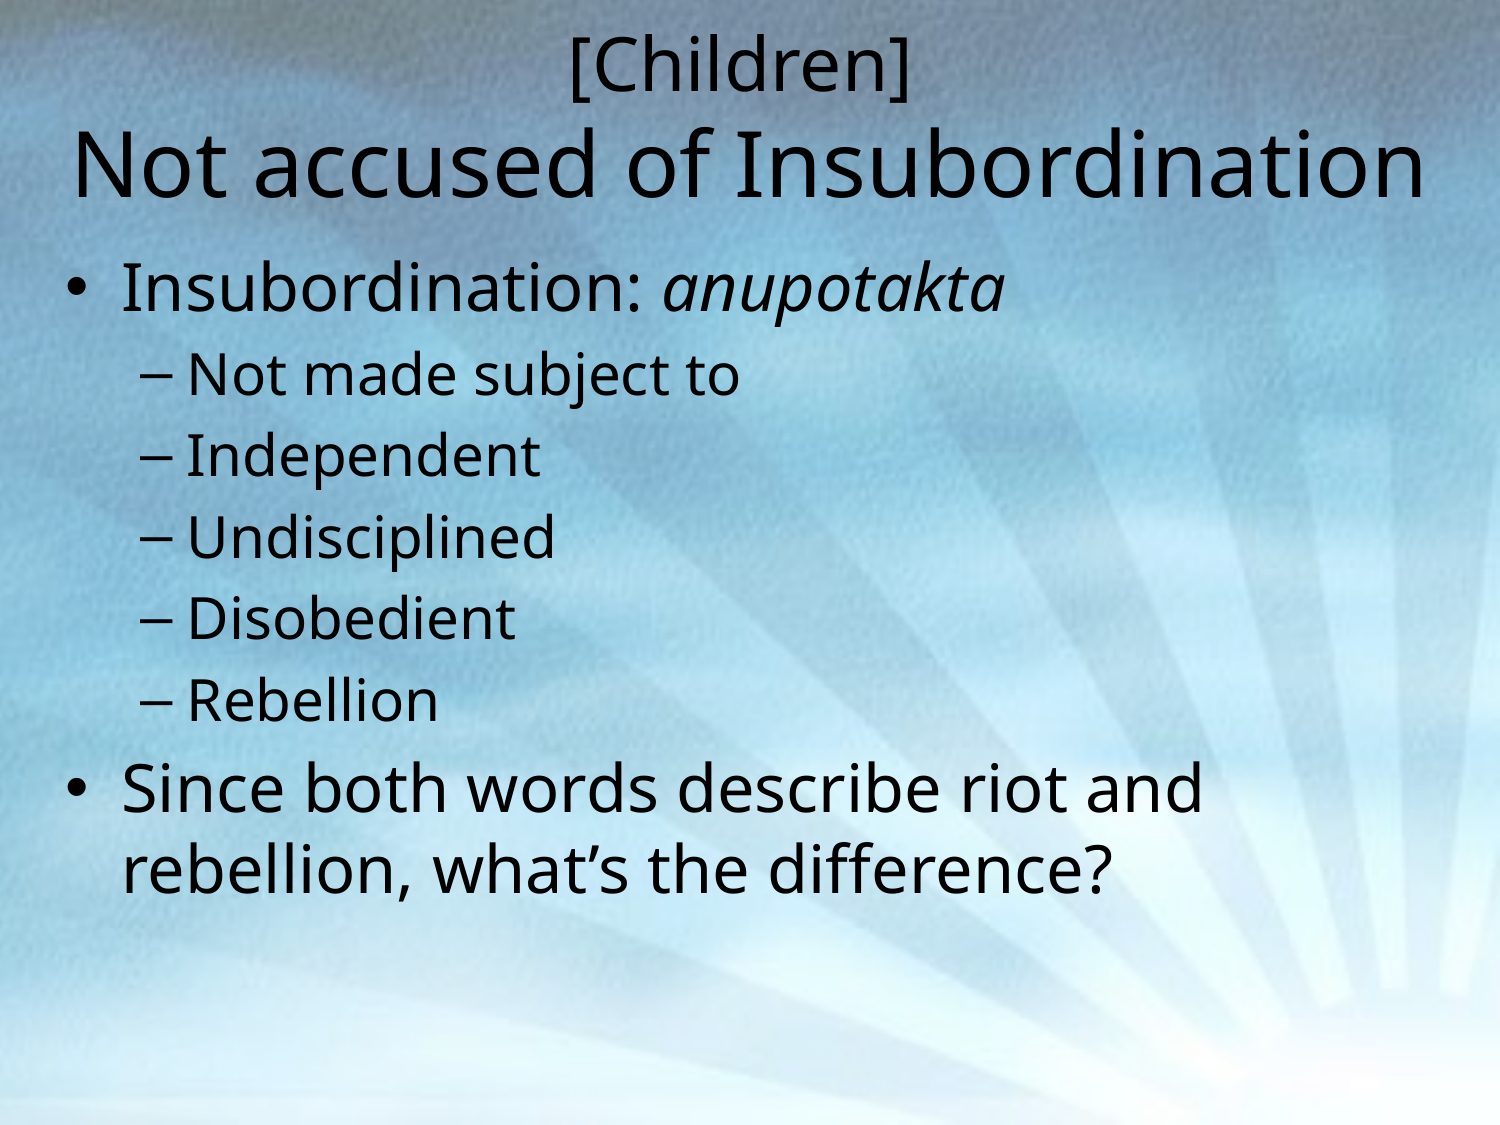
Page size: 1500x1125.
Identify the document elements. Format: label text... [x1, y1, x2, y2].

list Insubordination: anupotakta Not made subject to Independent Undisciplined Disobedient Rebellion Since both words describe riot and rebellion, what’s the difference? [50, 237, 1500, 1125]
title [Children] Not accused of Insubordination [0, 0, 1500, 233]
